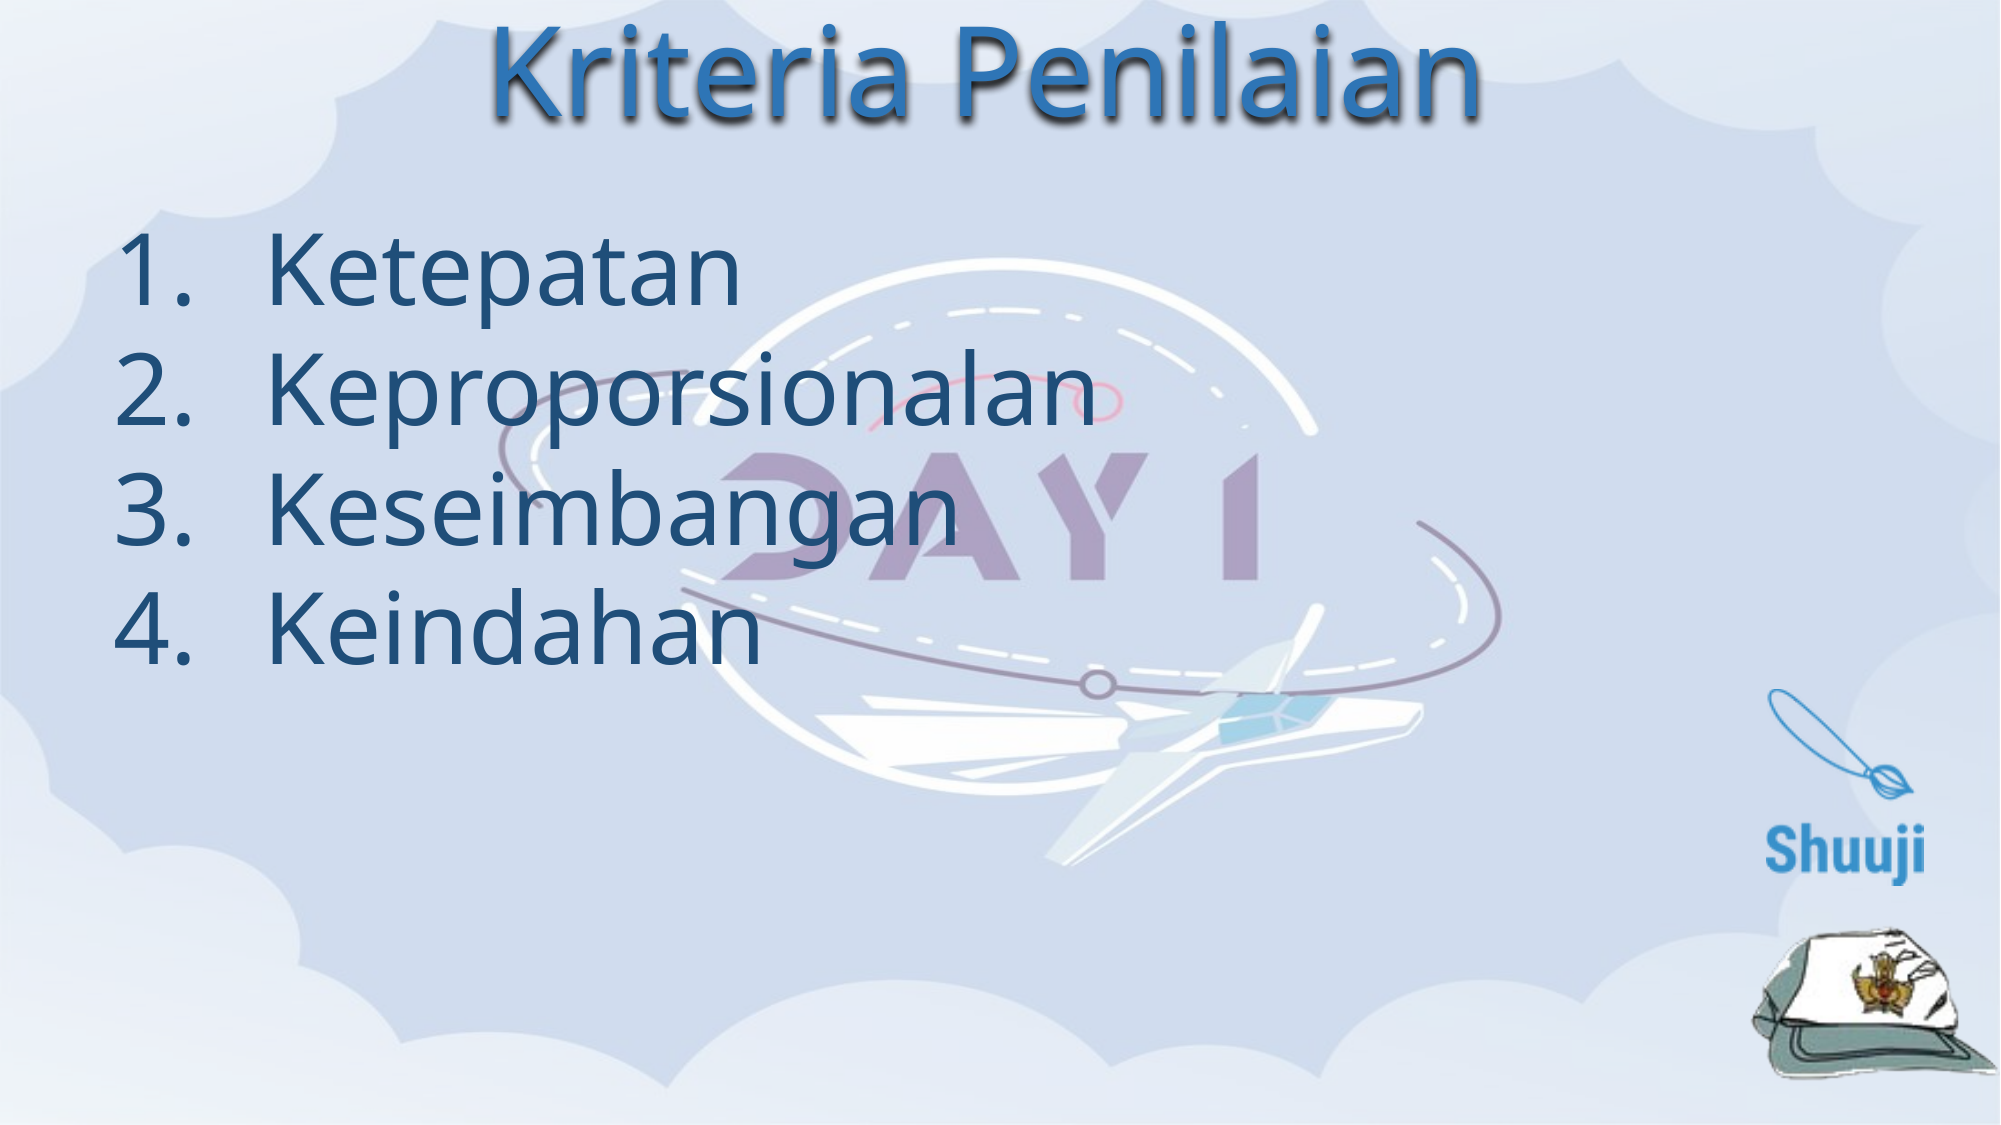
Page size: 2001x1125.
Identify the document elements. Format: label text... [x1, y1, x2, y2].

picture [1413, 542, 2000, 1125]
text_box Ketepatan Keproporsionalan Keseimbangan Keindahan [98, 197, 1760, 693]
title Kriteria Penilaian [236, 0, 1737, 152]
